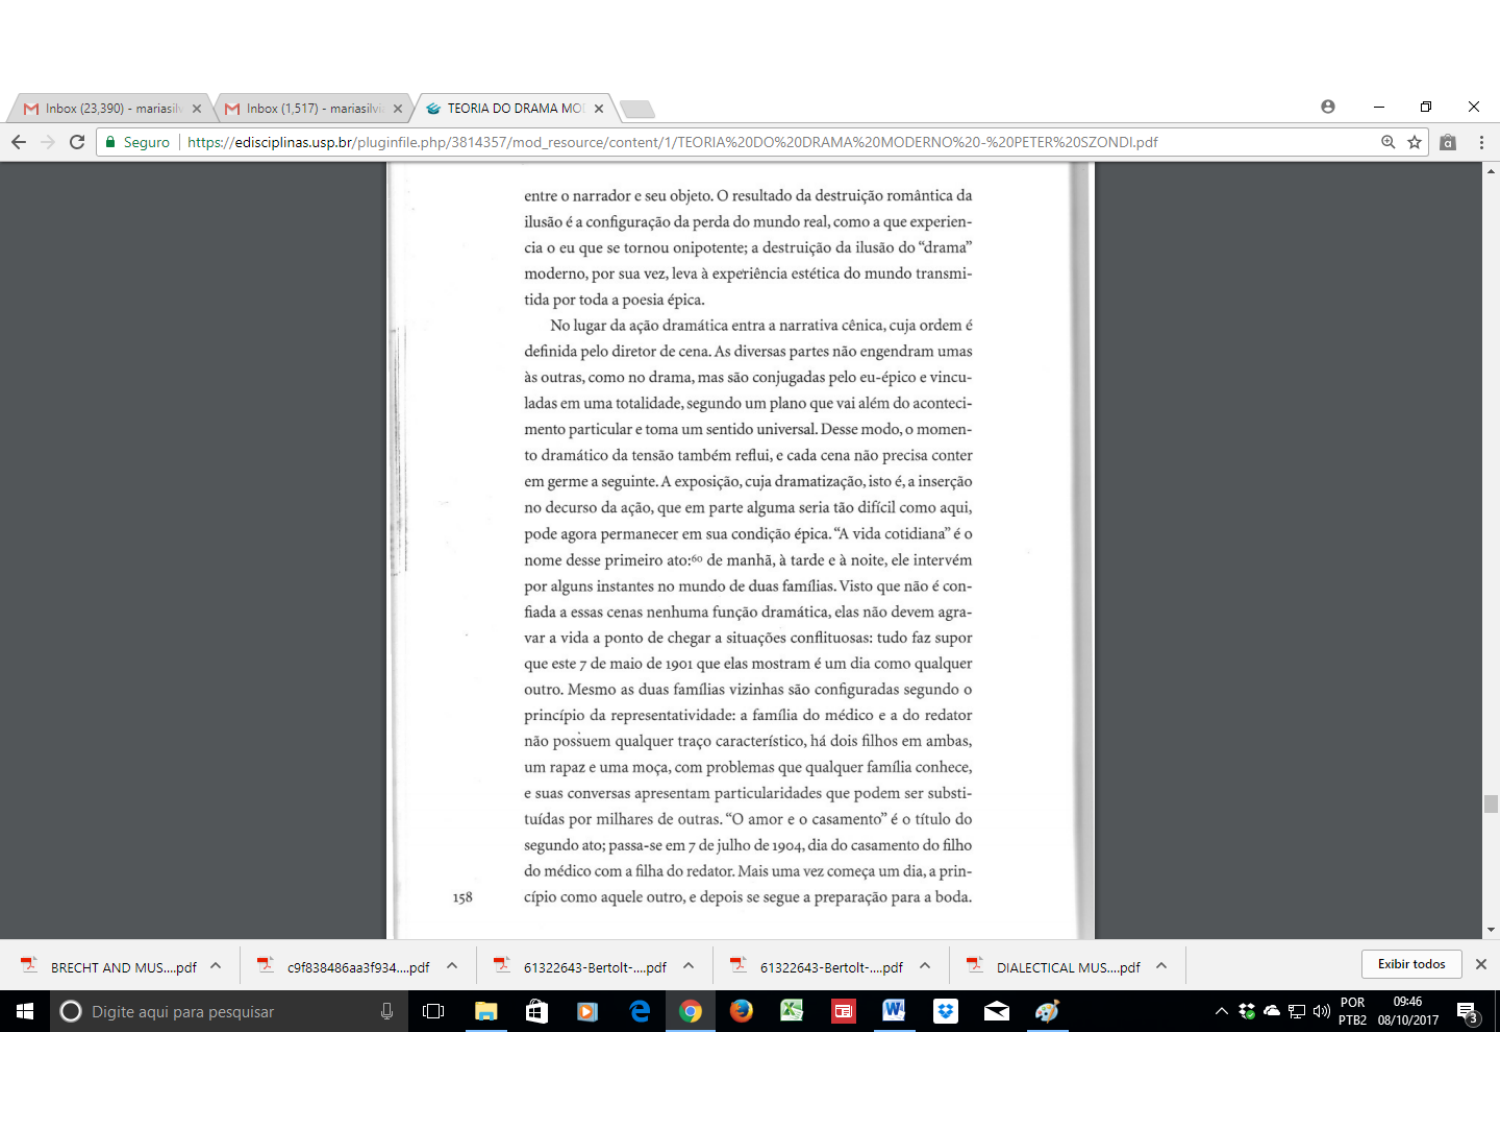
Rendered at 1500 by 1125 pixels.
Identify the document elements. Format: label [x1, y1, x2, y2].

picture [0, 93, 1500, 1032]
